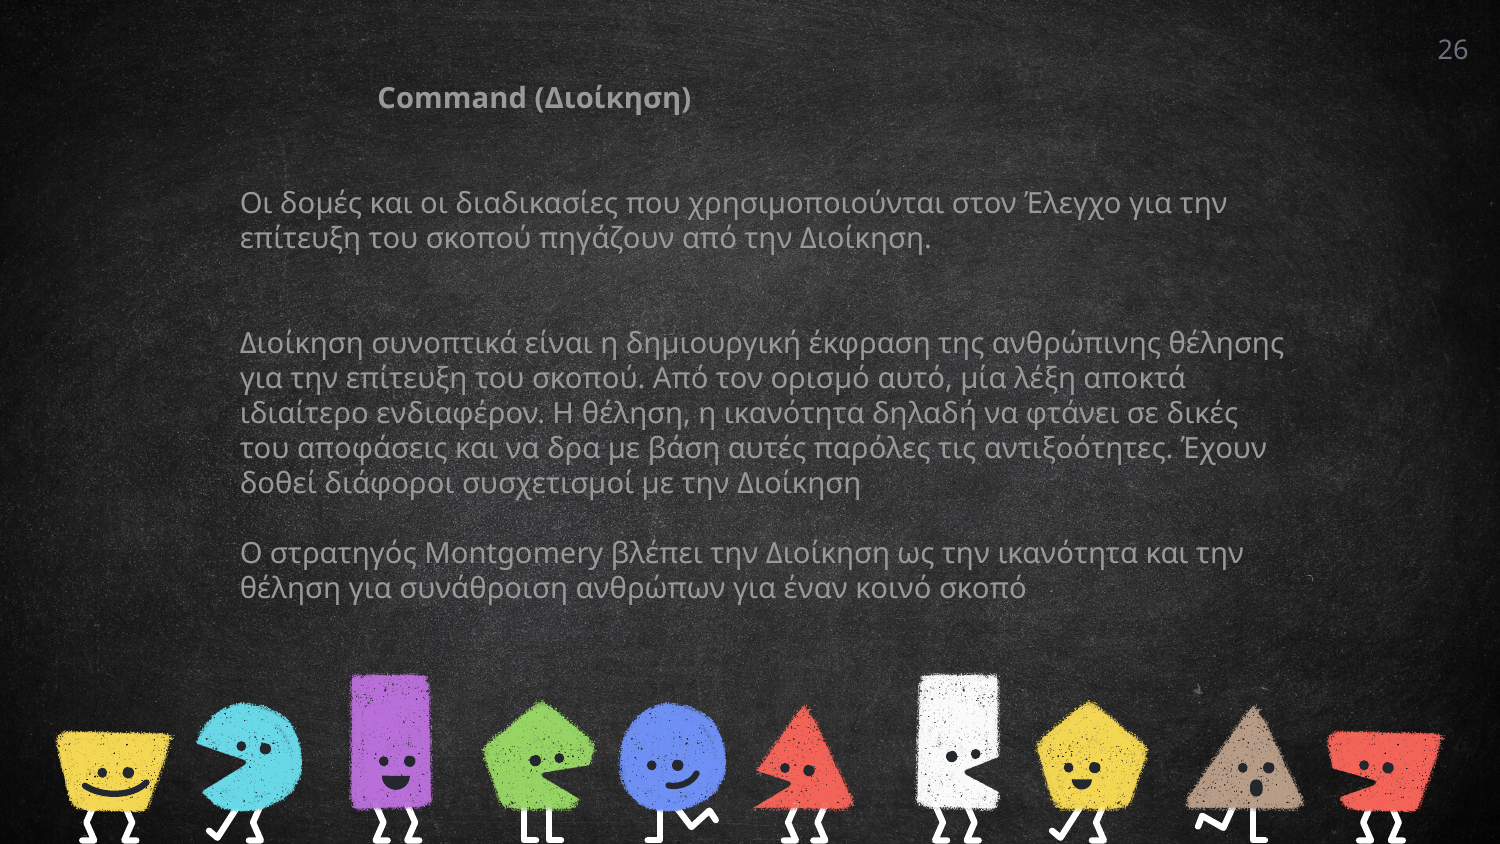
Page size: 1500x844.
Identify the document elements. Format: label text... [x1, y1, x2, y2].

picture [0, 0, 1500, 844]
slide_number 26 [1378, 32, 1469, 98]
text_box Command (Διοίκηση) [362, 71, 707, 122]
text_box Οι δομές και οι διαδικασίες που χρησιμοποιούνται στον Έλεγχο για την επίτευξη του σκοπού πηγάζουν από την Διοίκηση. Διοίκηση συνοπτικά είναι η δημιουργική έκφραση της ανθρώπινης θέλησης για την επίτευξη του σκοπού. Από τον ορισμό αυτό, μία λέξη αποκτά ιδιαίτερο ενδιαφέρον. Η θέληση, η ικανότητα δηλαδή να φτάνει σε δικές του αποφάσεις και να δρα με βάση αυτές παρόλες τις αντιξοότητες. Έχουν δοθεί διάφοροι συσχετισμοί με την Διοίκηση Ο στρατηγός Montgomery βλέπει την Διοίκηση ως την ικανότητα και την θέληση για συνάθροιση ανθρώπων για έναν κοινό σκοπό [224, 177, 1303, 612]
